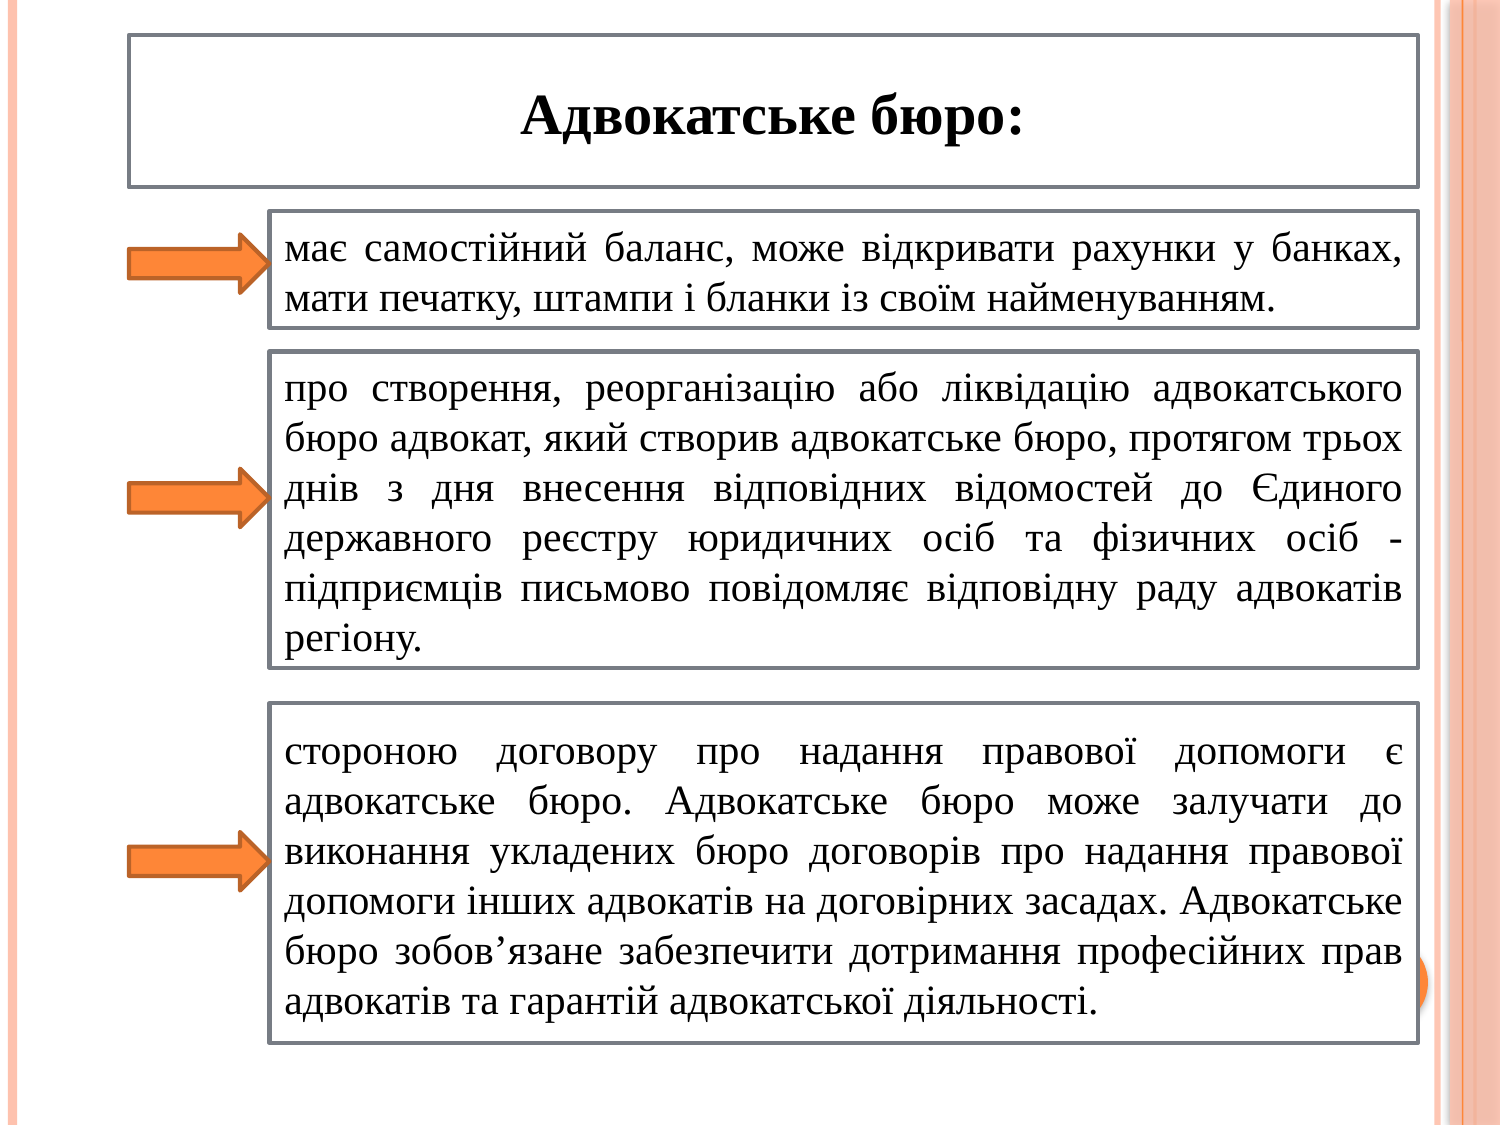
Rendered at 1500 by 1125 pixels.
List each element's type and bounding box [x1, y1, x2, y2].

text_box [128, 34, 1419, 1044]
